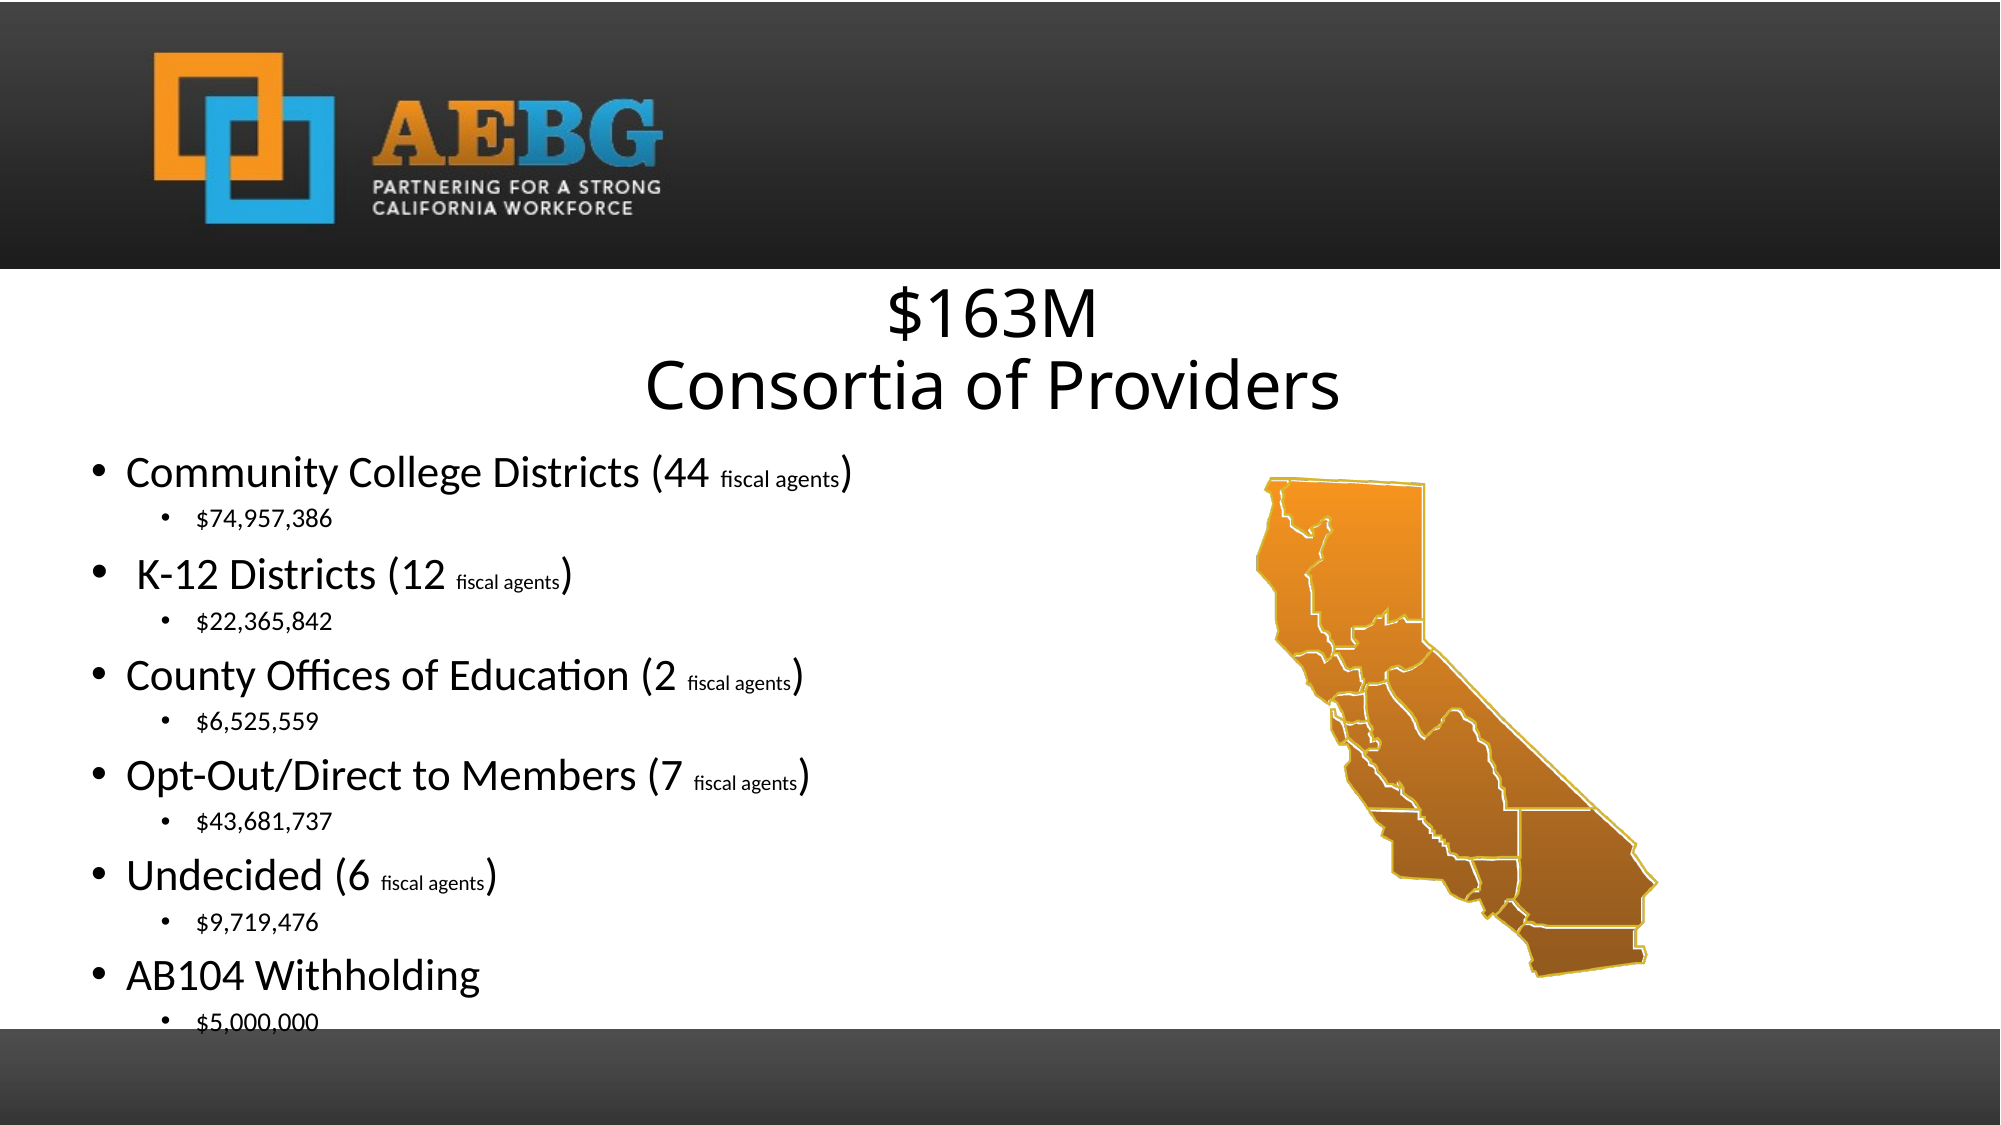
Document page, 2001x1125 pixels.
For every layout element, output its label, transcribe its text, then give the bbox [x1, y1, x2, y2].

picture [0, 2, 2000, 269]
list Community College Districts (44 fiscal agents) $74,957,386 K-12 Districts (12 fiscal agents) $22,365,842 County Offices of Education (2 fiscal agents) $6,525,559 Opt-Out/Direct to Members (7 fiscal agents) $43,681,737 Undecided (6 fiscal agents) $9,719,476 AB104 Withholding $5,000,000 [76, 440, 1120, 1046]
title $163M Consortia of Providers [604, 248, 1383, 455]
picture [0, 1029, 2000, 1125]
picture [1239, 465, 1665, 988]
